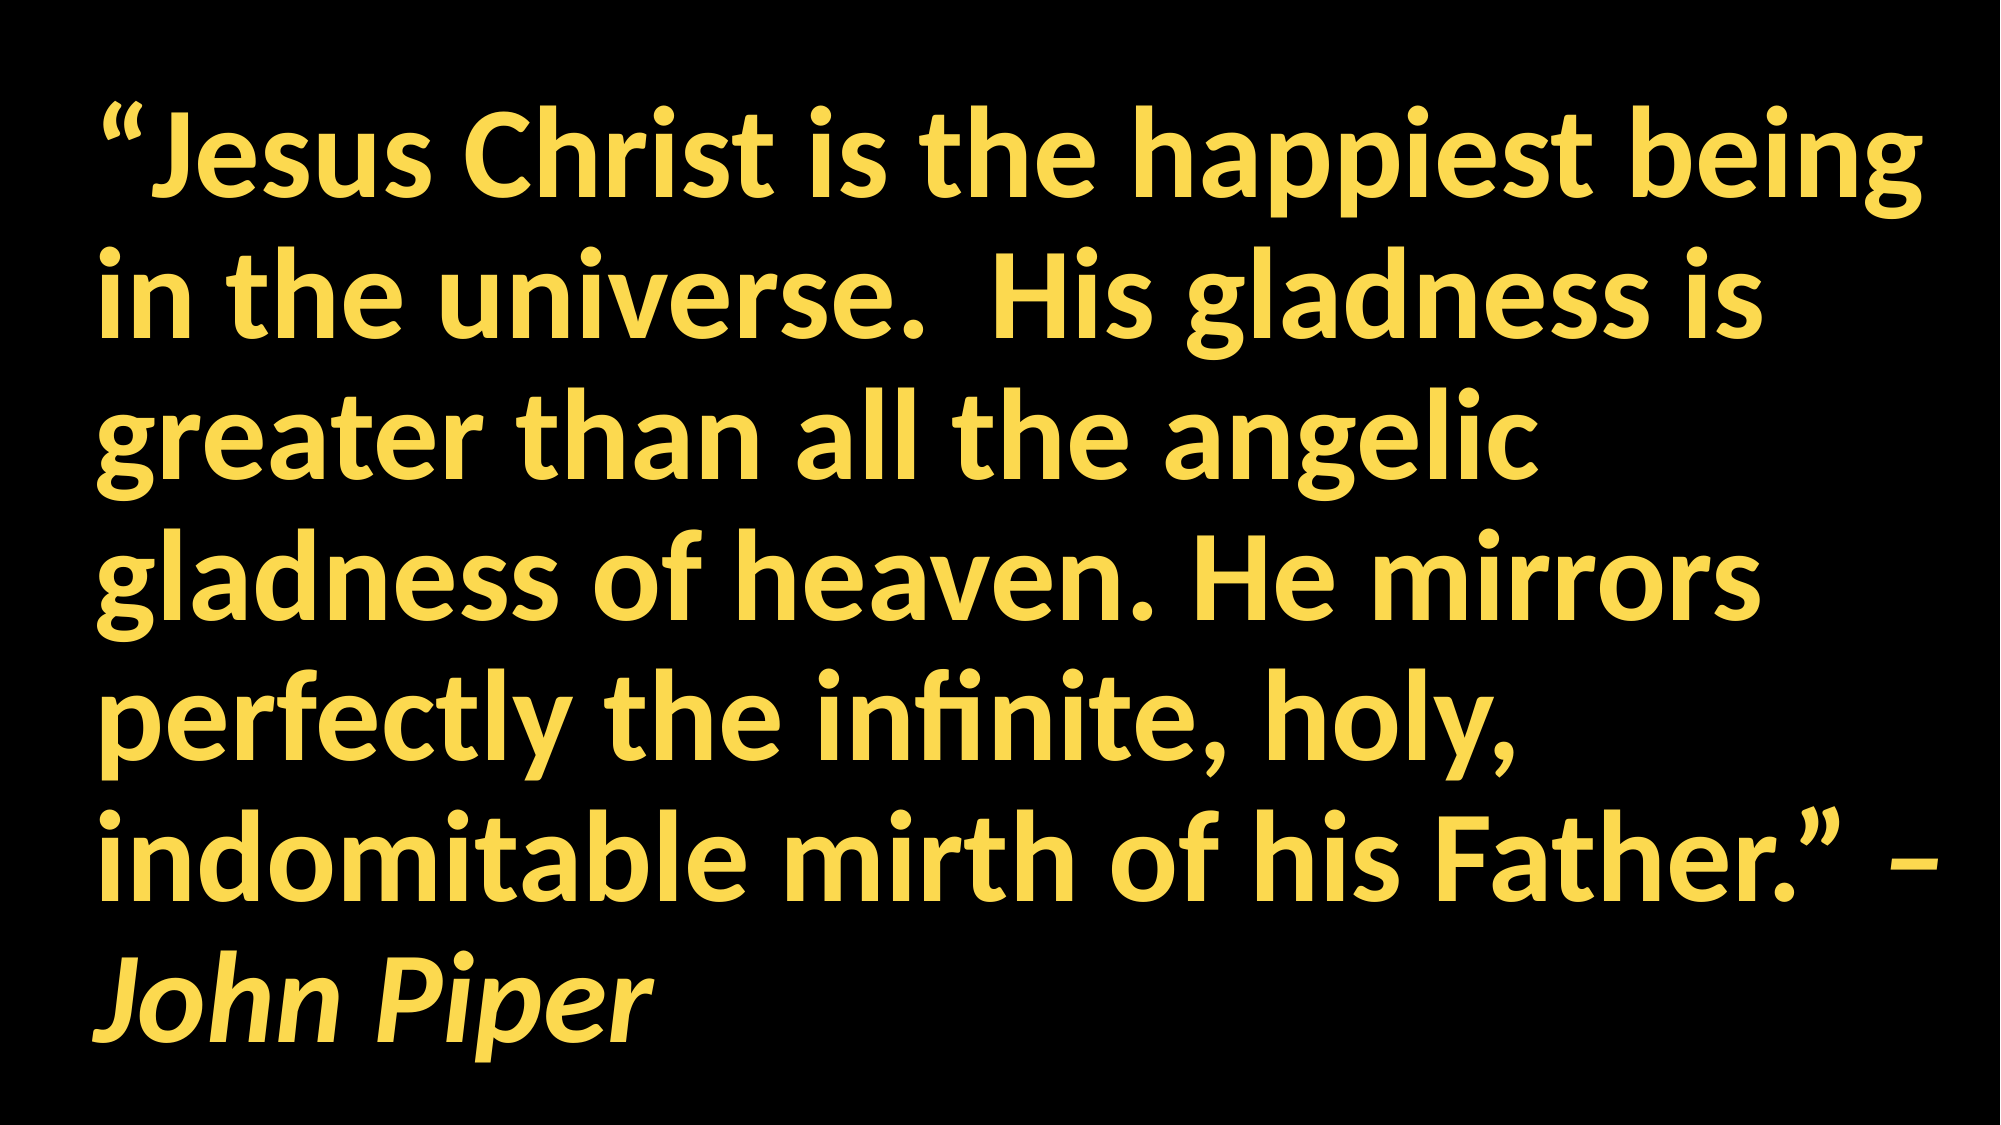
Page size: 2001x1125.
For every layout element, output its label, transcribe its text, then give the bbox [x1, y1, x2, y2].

list “Jesus Christ is the happiest being in the universe. His gladness is greater than all the angelic gladness of heaven. He mirrors perfectly the infinite, holy, indomitable mirth of his Father.” –John Piper [79, 77, 1976, 1088]
